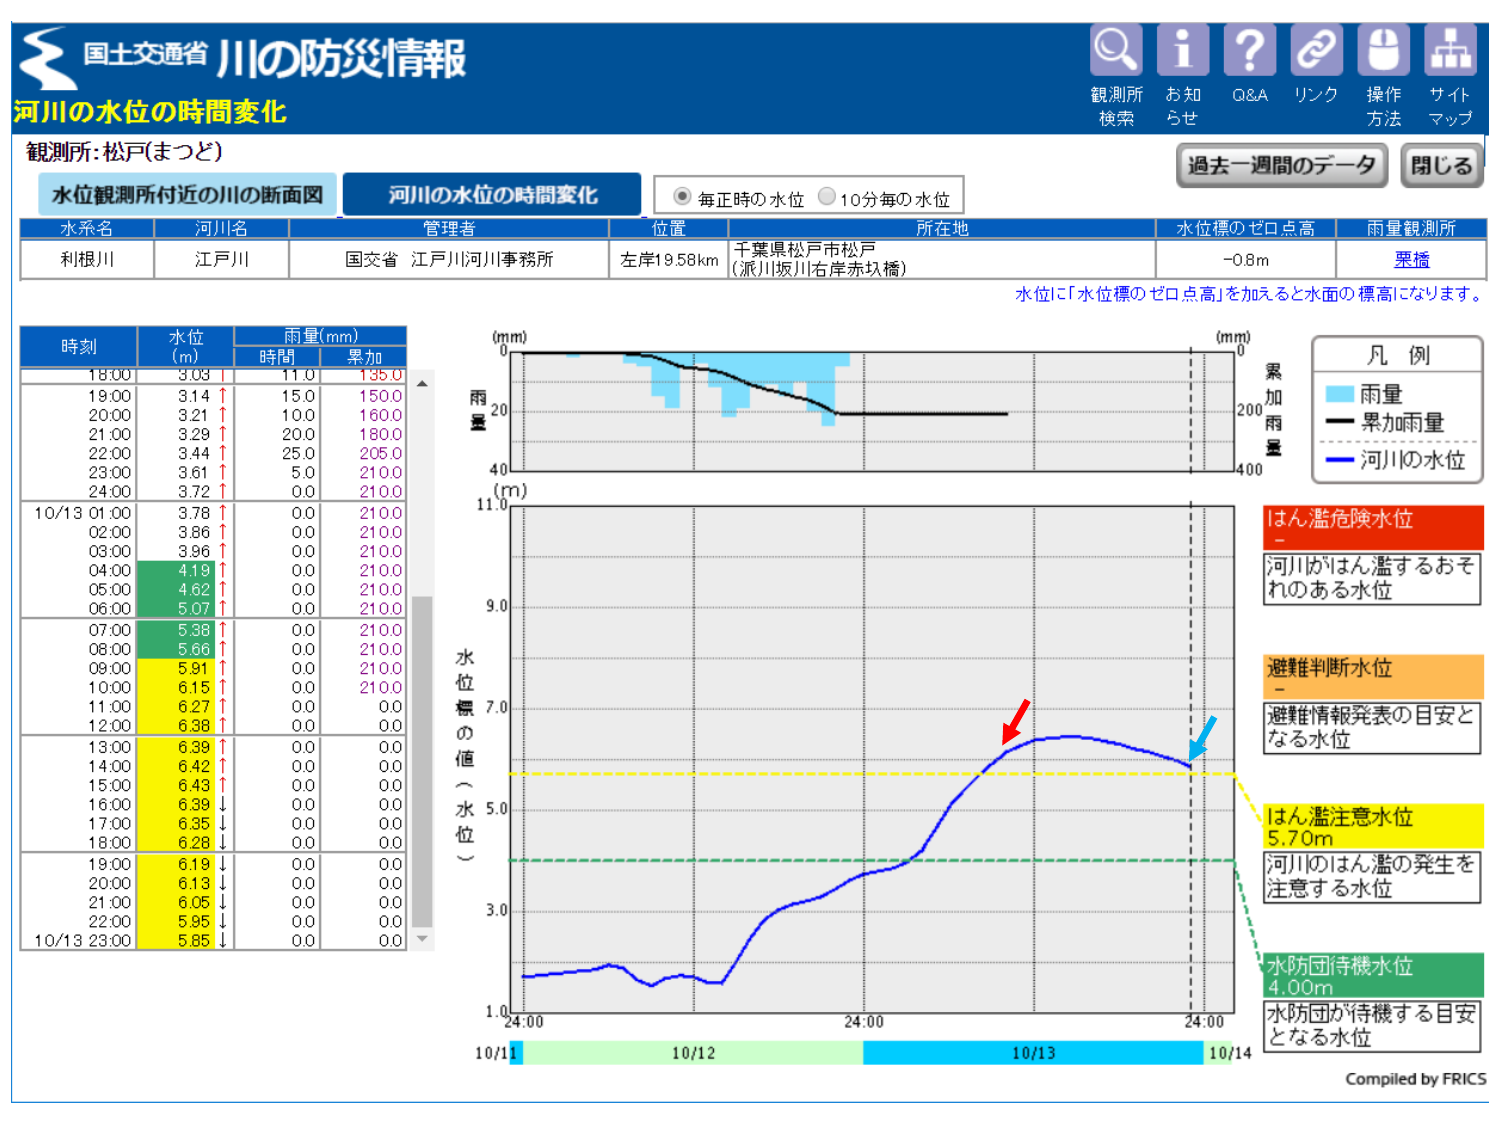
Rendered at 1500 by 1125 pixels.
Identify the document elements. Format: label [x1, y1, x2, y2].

picture [11, 21, 1489, 1103]
text_box [1188, 716, 1215, 762]
text_box [1002, 700, 1028, 746]
